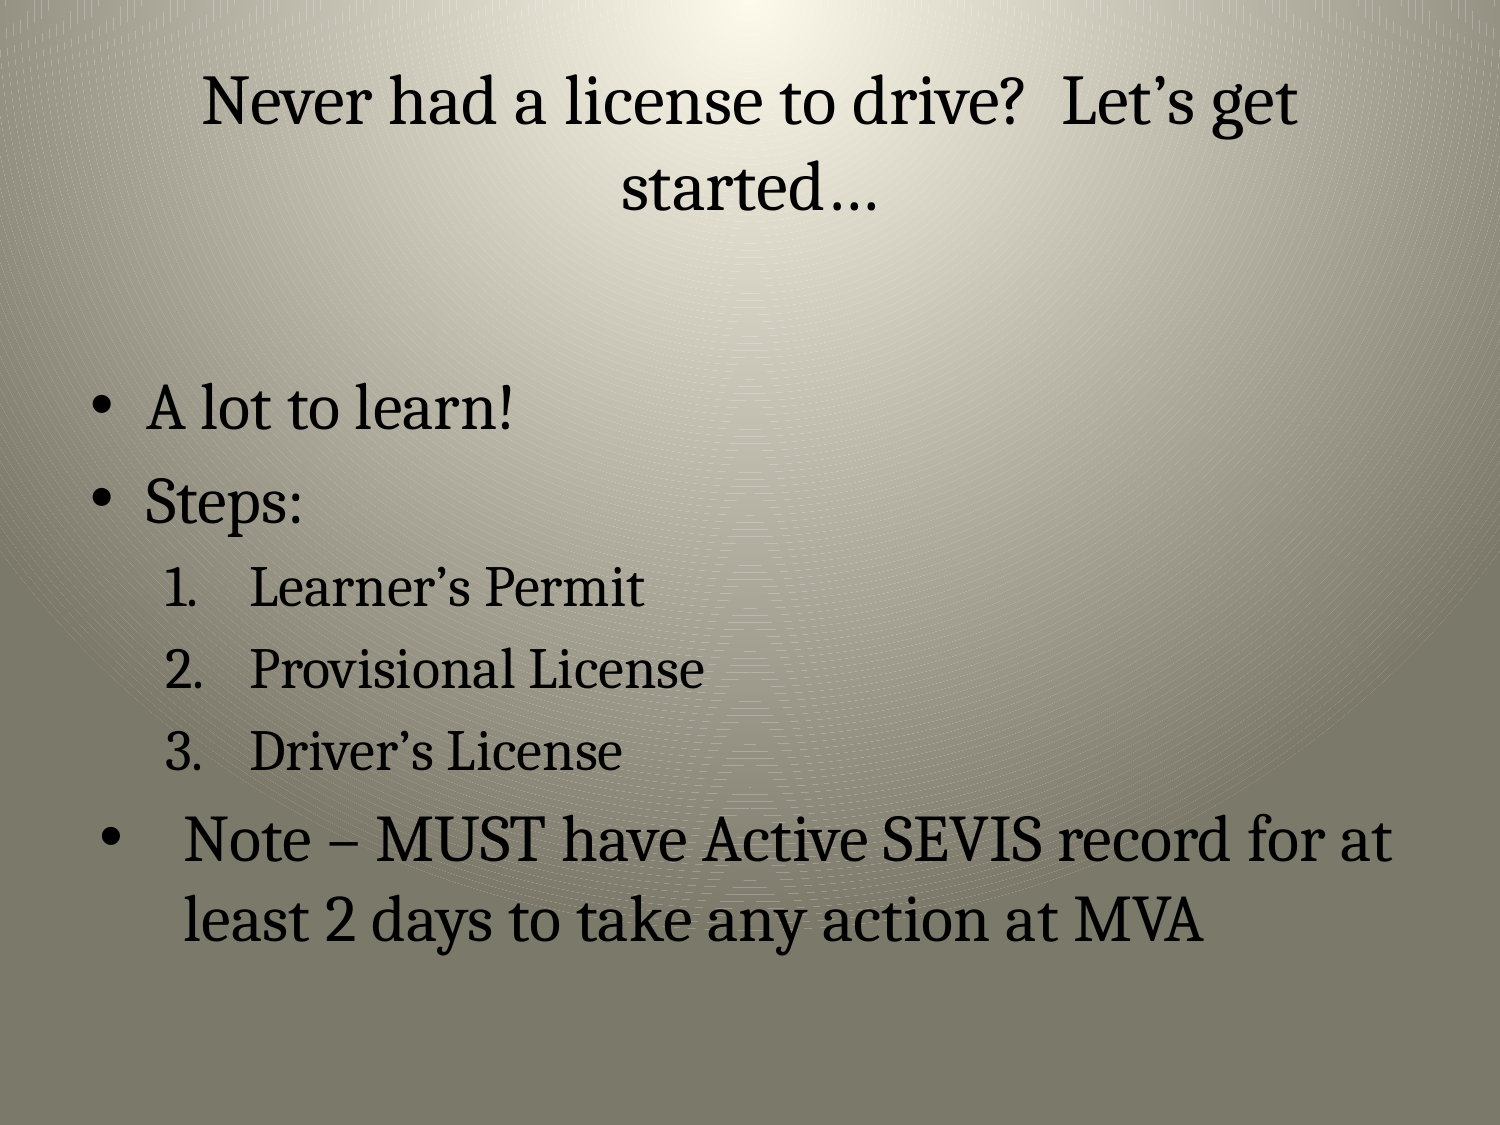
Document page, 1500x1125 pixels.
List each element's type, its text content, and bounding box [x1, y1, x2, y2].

list A lot to learn! Steps: Learner’s Permit Provisional License Driver’s License Note – MUST have Active SEVIS record for at least 2 days to take any action at MVA [75, 262, 1425, 1005]
title Never had a license to drive? Let’s get started… [75, 45, 1425, 233]
